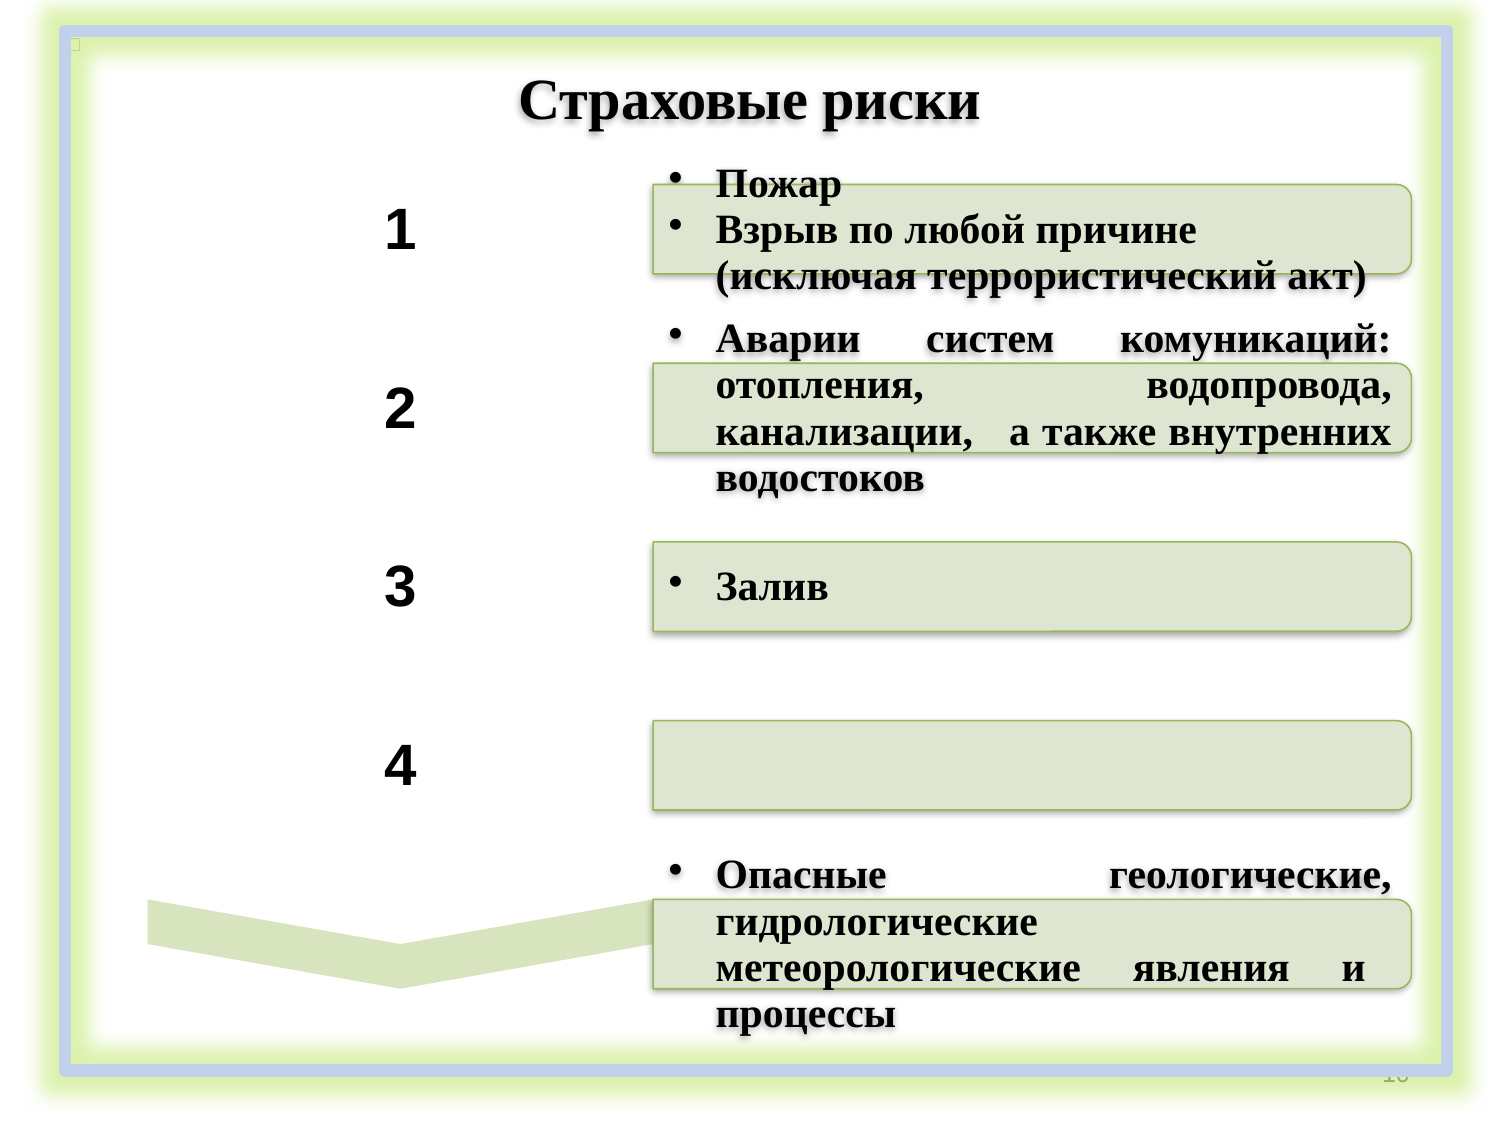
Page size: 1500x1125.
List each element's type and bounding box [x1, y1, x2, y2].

text_box [64, 30, 1447, 1071]
text_box [147, 184, 1412, 989]
